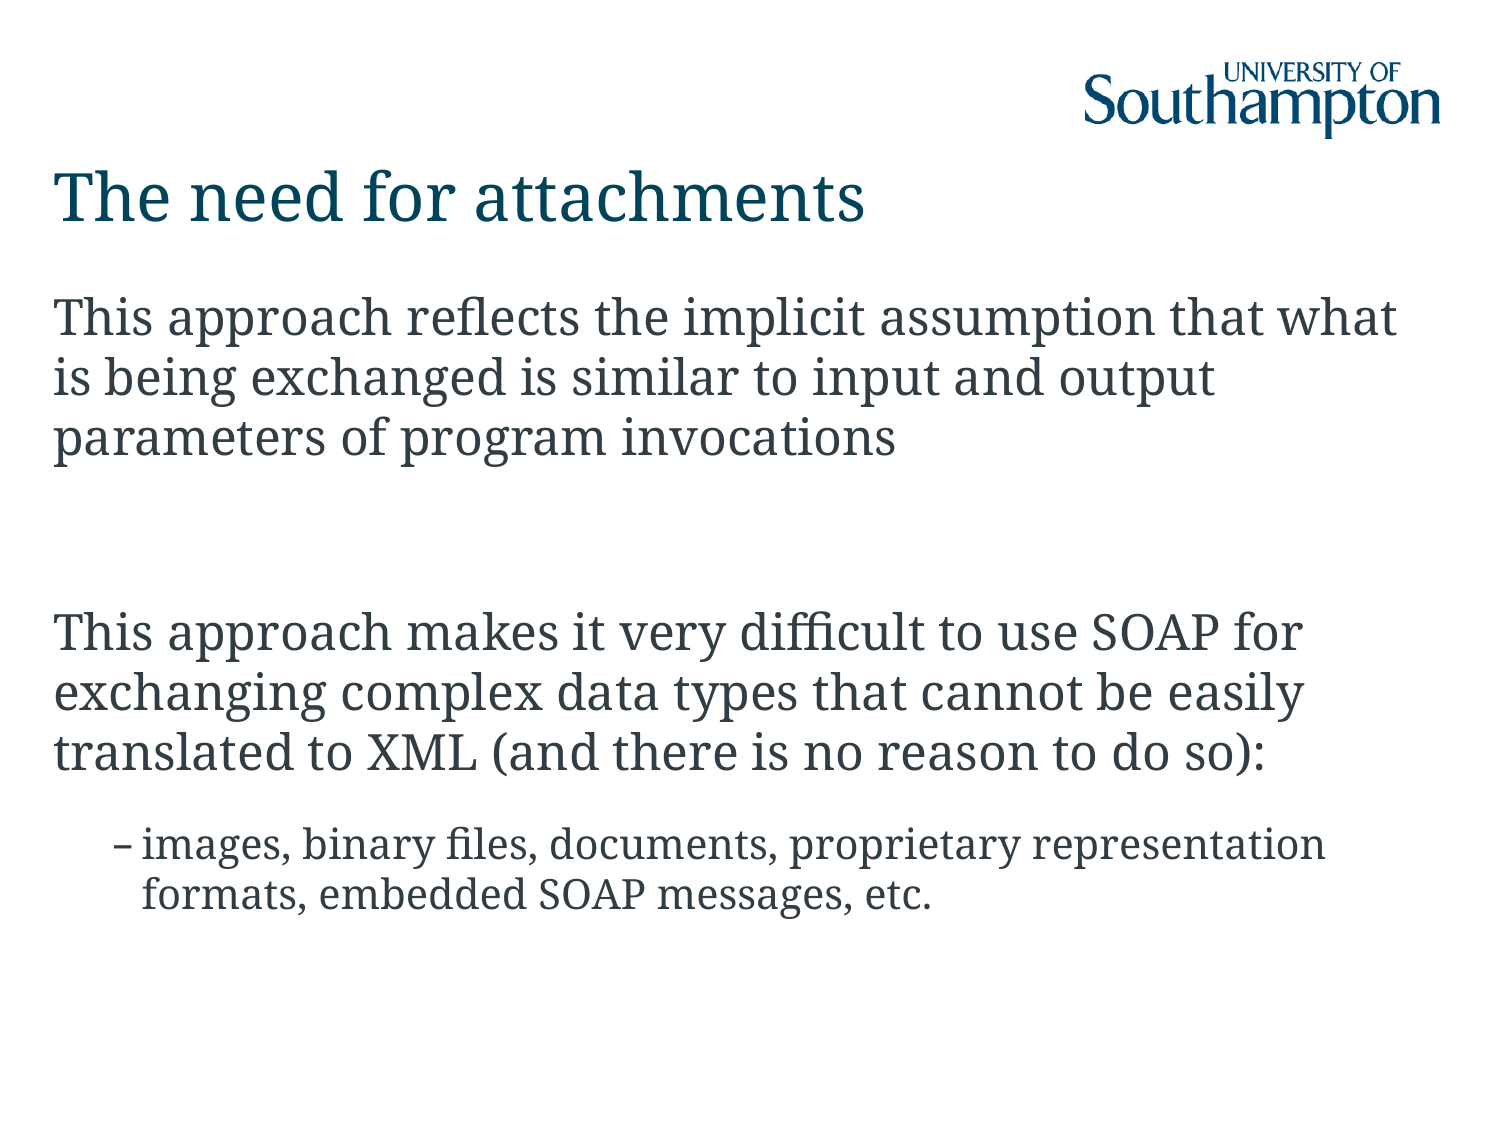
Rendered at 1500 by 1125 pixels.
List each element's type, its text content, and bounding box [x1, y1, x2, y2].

title The need for attachments [52, 147, 1448, 255]
picture [1085, 62, 1440, 139]
list This approach reflects the implicit assumption that what is being exchanged is similar to input and output parameters of program invocations This approach makes it very difficult to use SOAP for exchanging complex data types that cannot be easily translated to XML (and there is no reason to do so): images, binary files, documents, proprietary representation formats, embedded SOAP messages, etc. [52, 277, 1448, 1011]
